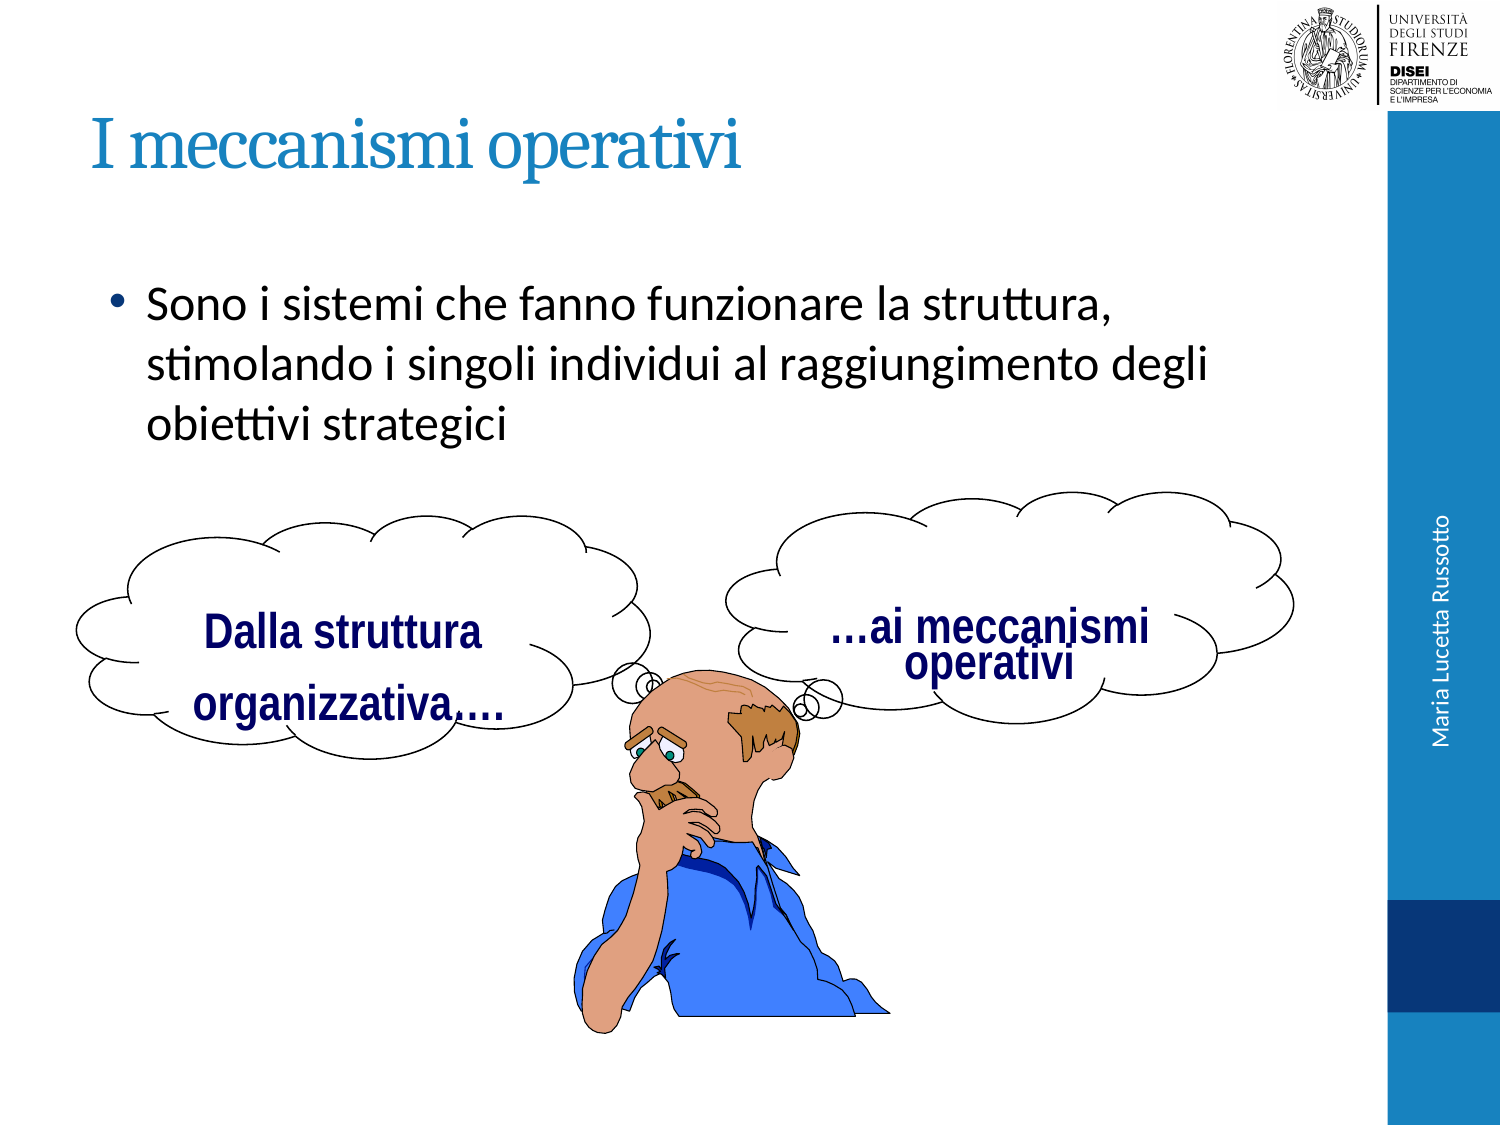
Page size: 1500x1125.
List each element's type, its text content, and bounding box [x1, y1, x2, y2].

picture [1277, 1, 1500, 111]
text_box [572, 668, 893, 1036]
title I meccanismi operativi [75, 45, 1325, 233]
text_box …ai meccanismi operativi [725, 492, 1294, 724]
list Sono i sistemi che fanno funzionare la struttura, stimolando i singoli individui al raggiungimento degli obiettivi strategici [75, 262, 1325, 1050]
text_box Dalla struttura organizzativa…. [76, 516, 651, 760]
footer Maria Lucetta Russotto [1408, 500, 1469, 889]
